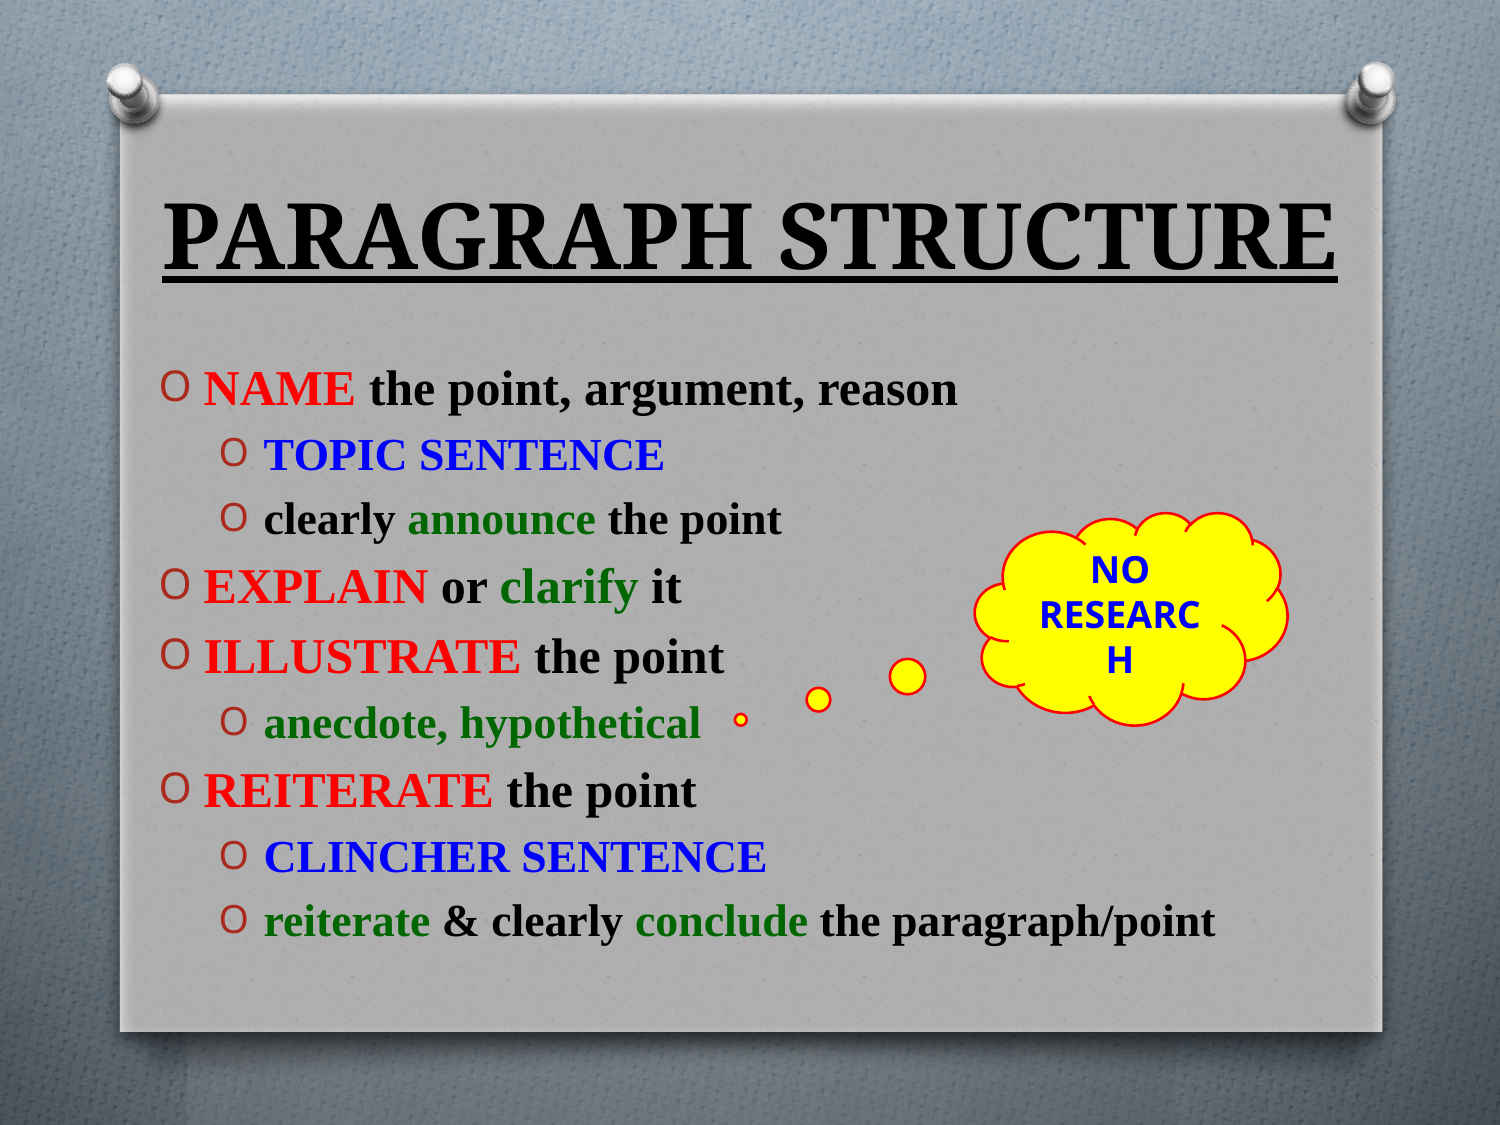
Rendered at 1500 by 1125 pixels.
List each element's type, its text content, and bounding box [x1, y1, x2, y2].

title PARAGRAPH STRUCTURE [143, 134, 1357, 332]
text_box NO RESEARCH [805, 686, 832, 713]
text_box NO RESEARCH [733, 712, 748, 727]
list NAME the point, argument, reason TOPIC SENTENCE clearly announce the point EXPLAIN or clarify it ILLUSTRATE the point anecdote, hypothetical REITERATE the point CLINCHER SENTENCE reiterate & clearly conclude the paragraph/point [143, 347, 1357, 1013]
text_box NO RESEARCH [888, 657, 927, 696]
text_box NO RESEARCH [973, 511, 1289, 727]
picture [75, 29, 198, 146]
picture [1317, 35, 1439, 154]
